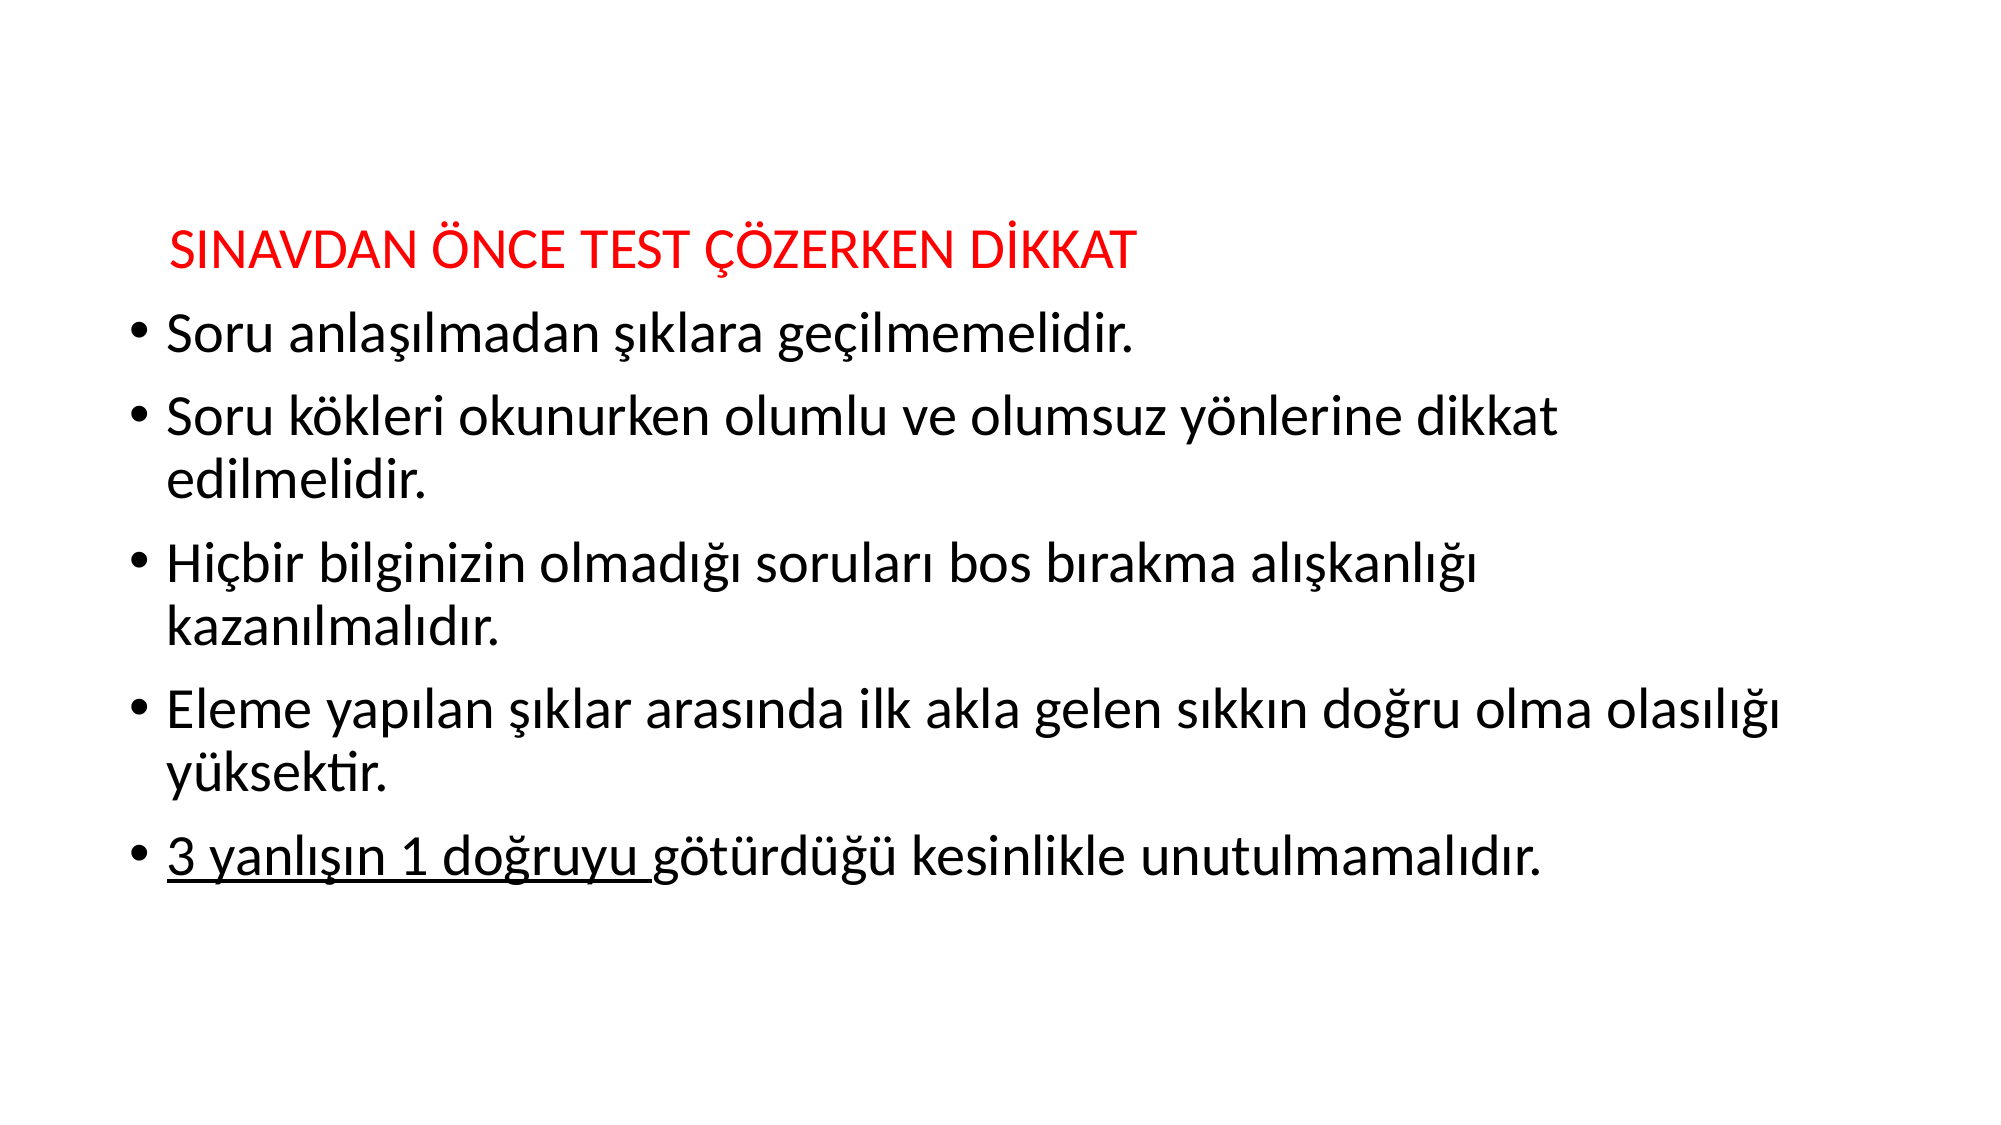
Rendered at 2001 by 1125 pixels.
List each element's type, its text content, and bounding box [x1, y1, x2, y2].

list SINAVDAN ÖNCE TEST ÇÖZERKEN DİKKAT Soru anlaşılmadan şıklara geçilmemelidir. Soru kökleri okunurken olumlu ve olumsuz yönlerine dikkat edilmelidir. Hiçbir bilginizin olmadığı soruları bos bırakma alışkanlığı kazanılmalıdır. Eleme yapılan şıklar arasında ilk akla gelen sıkkın doğru olma olasılığı yüksektir. 3 yanlışın 1 doğruyu götürdüğü kesinlikle unutulmamalıdır. [114, 210, 1840, 908]
